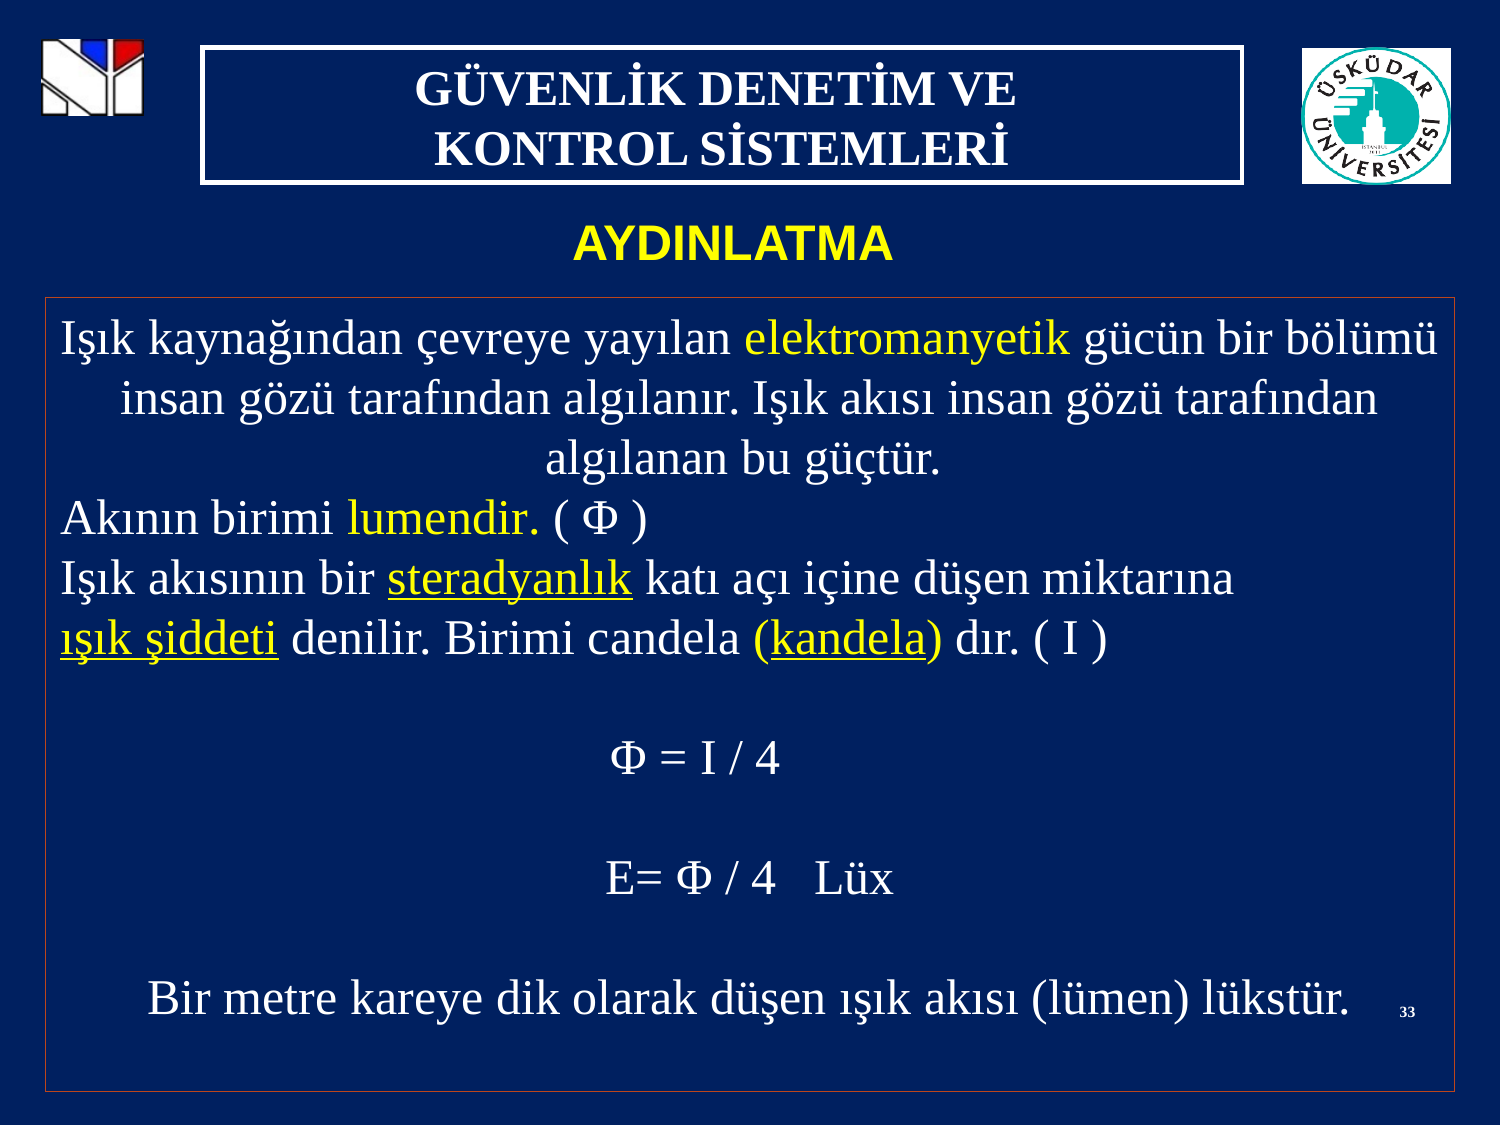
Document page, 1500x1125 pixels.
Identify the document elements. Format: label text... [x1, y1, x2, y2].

text_box AYDINLATMA [331, 203, 1135, 278]
picture [1301, 47, 1451, 185]
picture [41, 39, 144, 116]
slide_number 33 [1341, 990, 1431, 1051]
